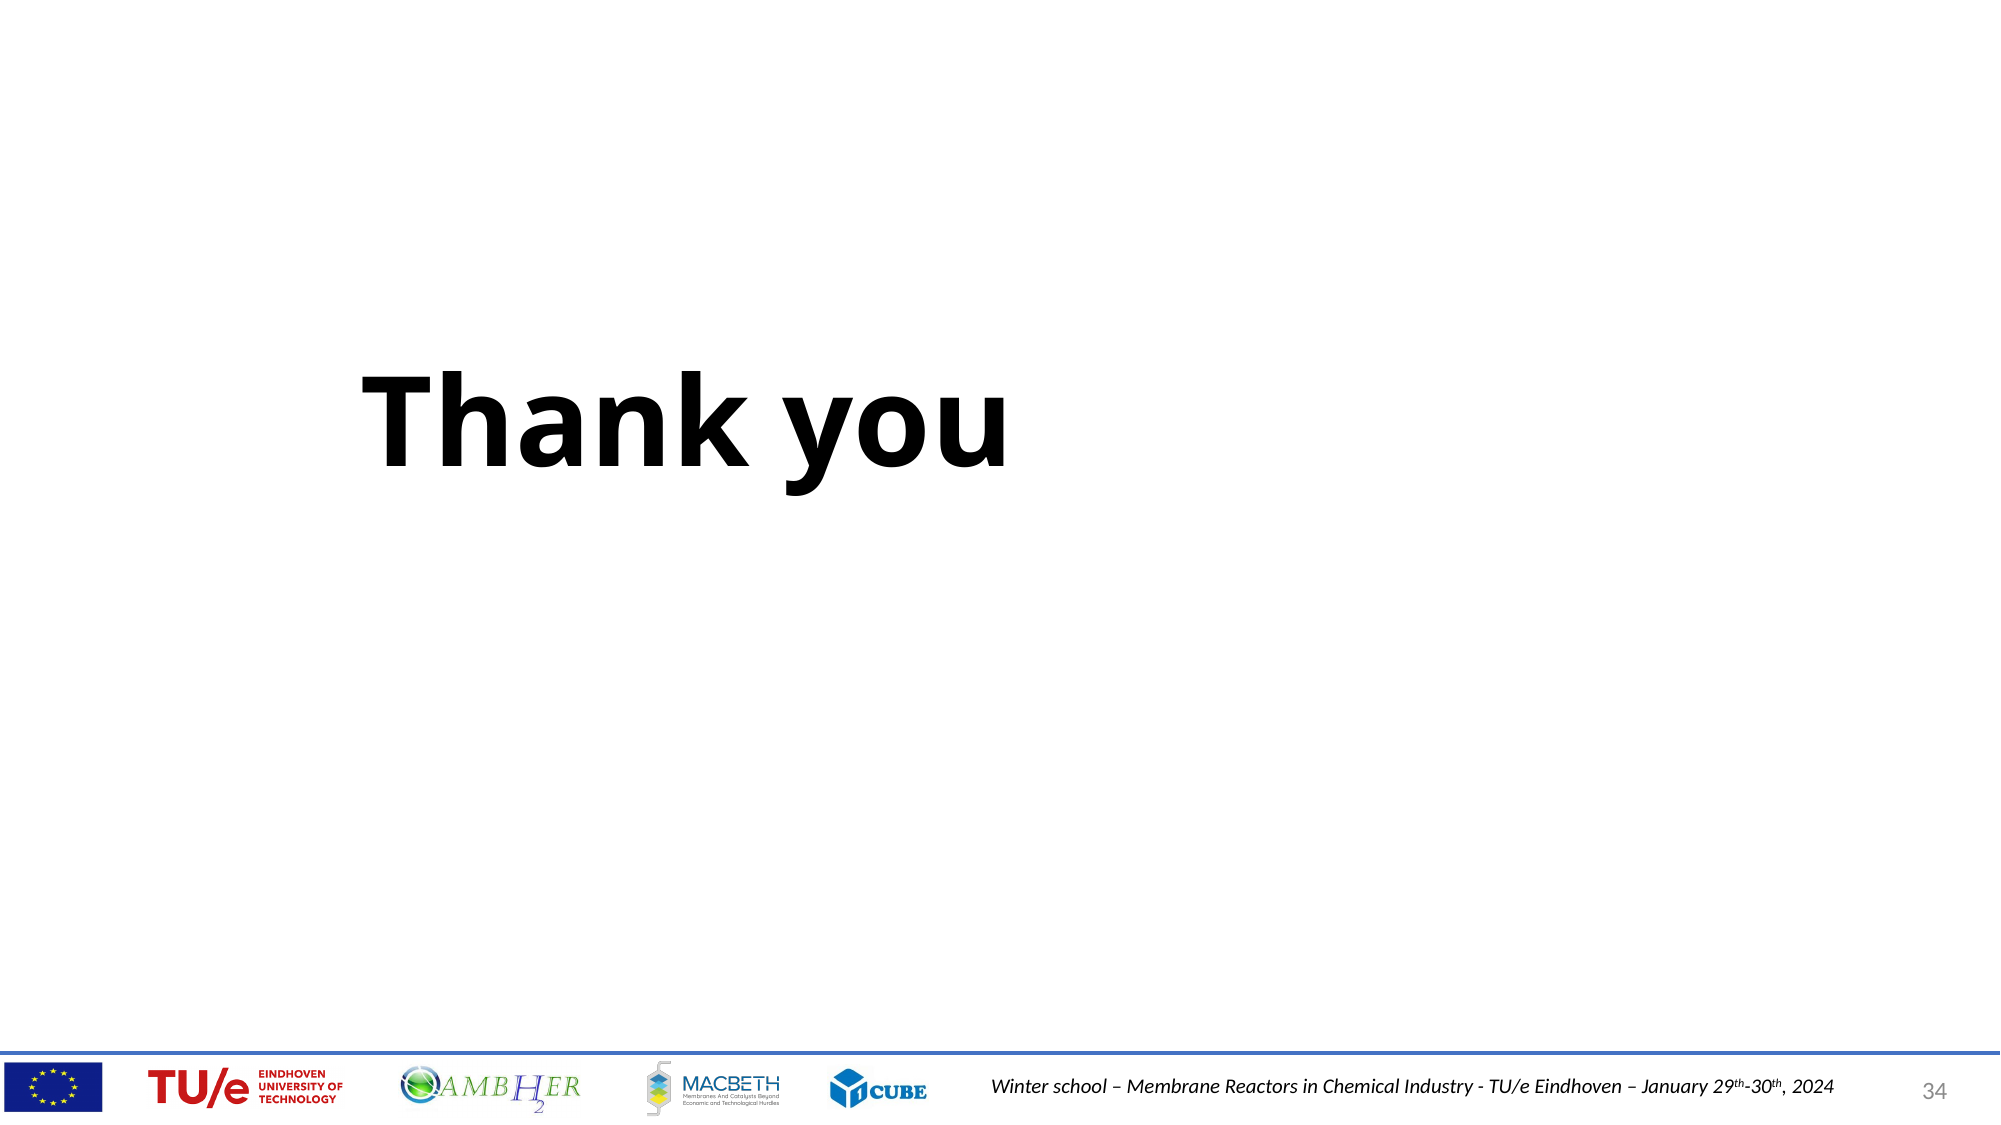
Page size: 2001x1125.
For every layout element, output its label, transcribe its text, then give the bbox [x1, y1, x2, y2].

picture [644, 1059, 780, 1118]
picture [827, 1064, 929, 1110]
slide_number 34 [1760, 1055, 1963, 1124]
text_box Thank you [32, 334, 1343, 499]
picture [146, 1066, 345, 1109]
picture [2, 1061, 104, 1113]
picture [398, 1060, 581, 1118]
